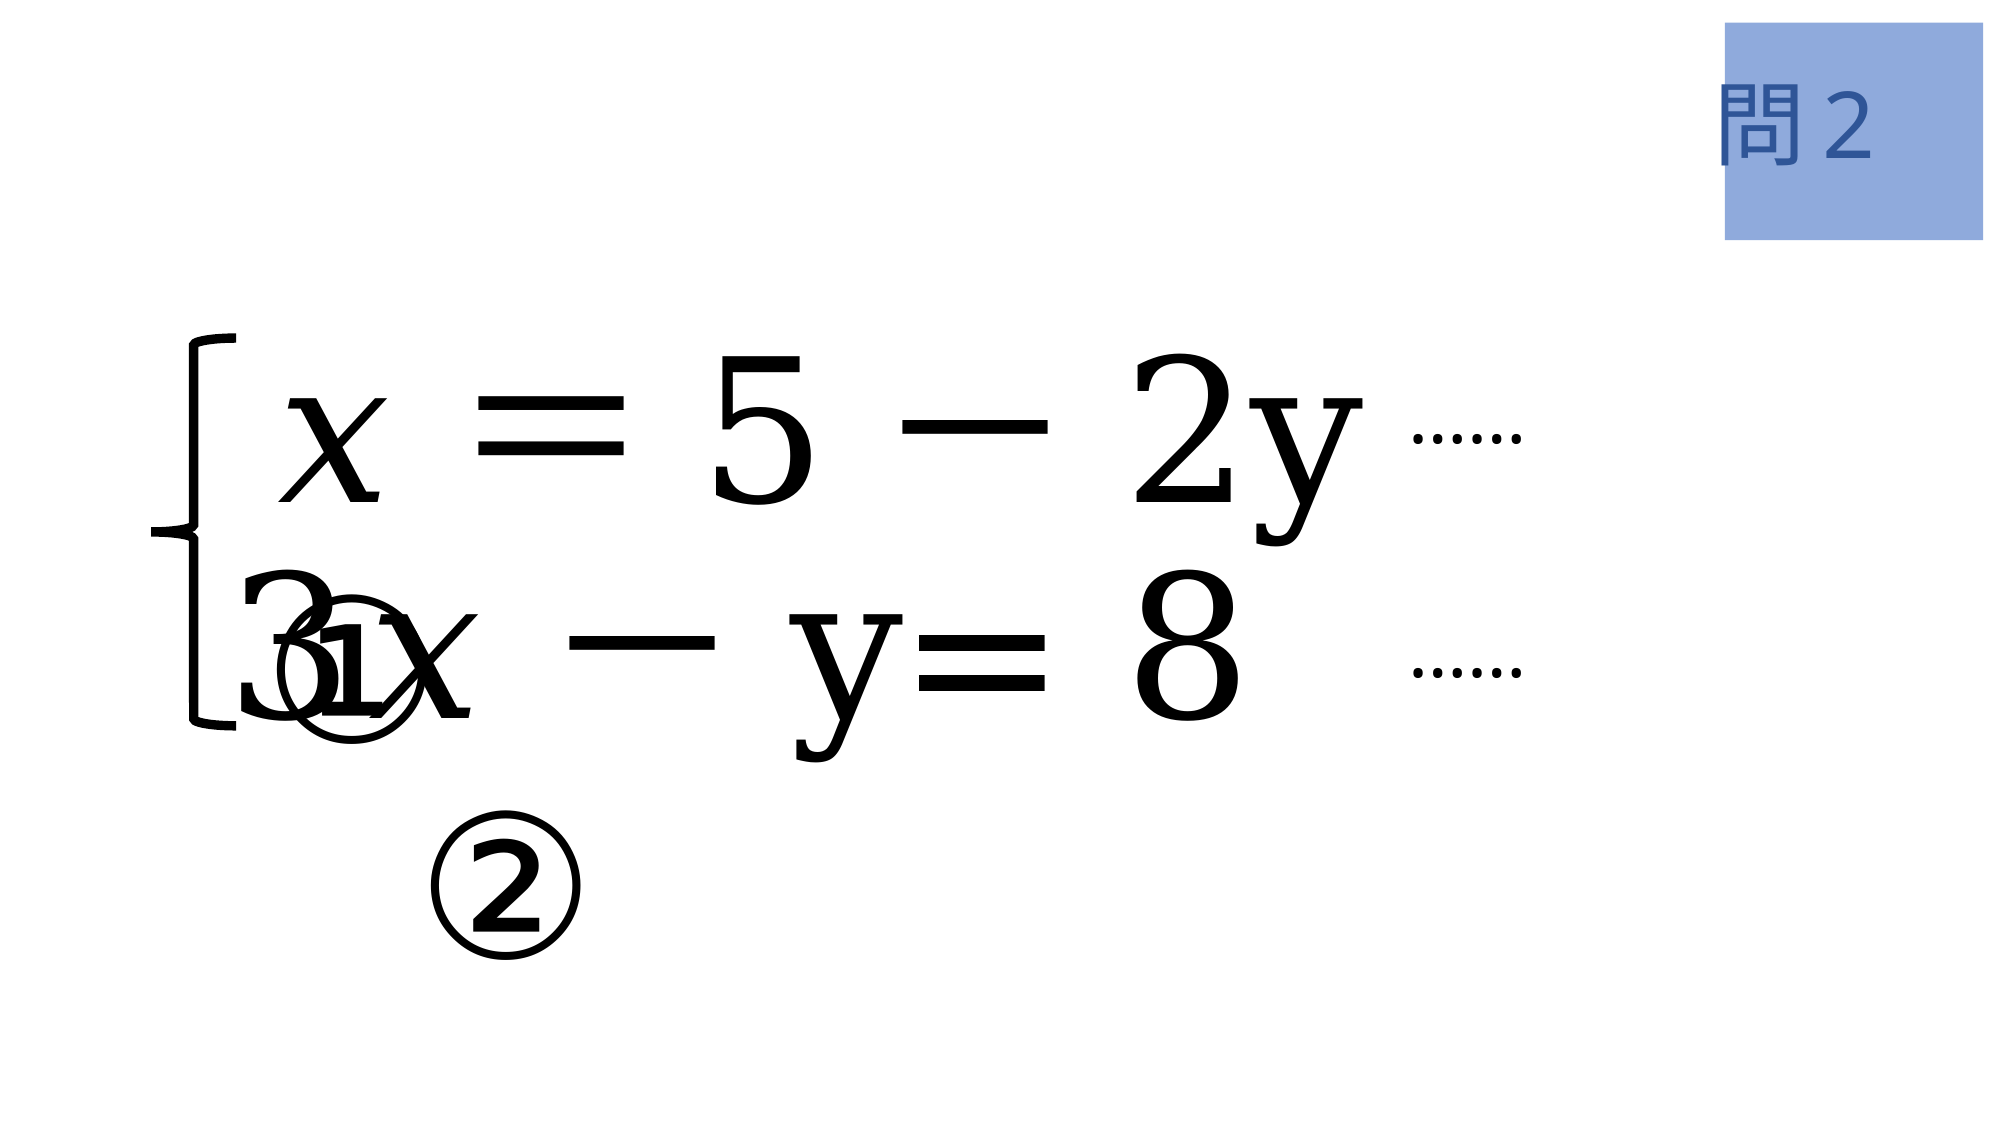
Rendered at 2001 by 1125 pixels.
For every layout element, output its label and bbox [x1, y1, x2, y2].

text_box [151, 294, 2000, 769]
text_box [1698, 22, 2000, 241]
